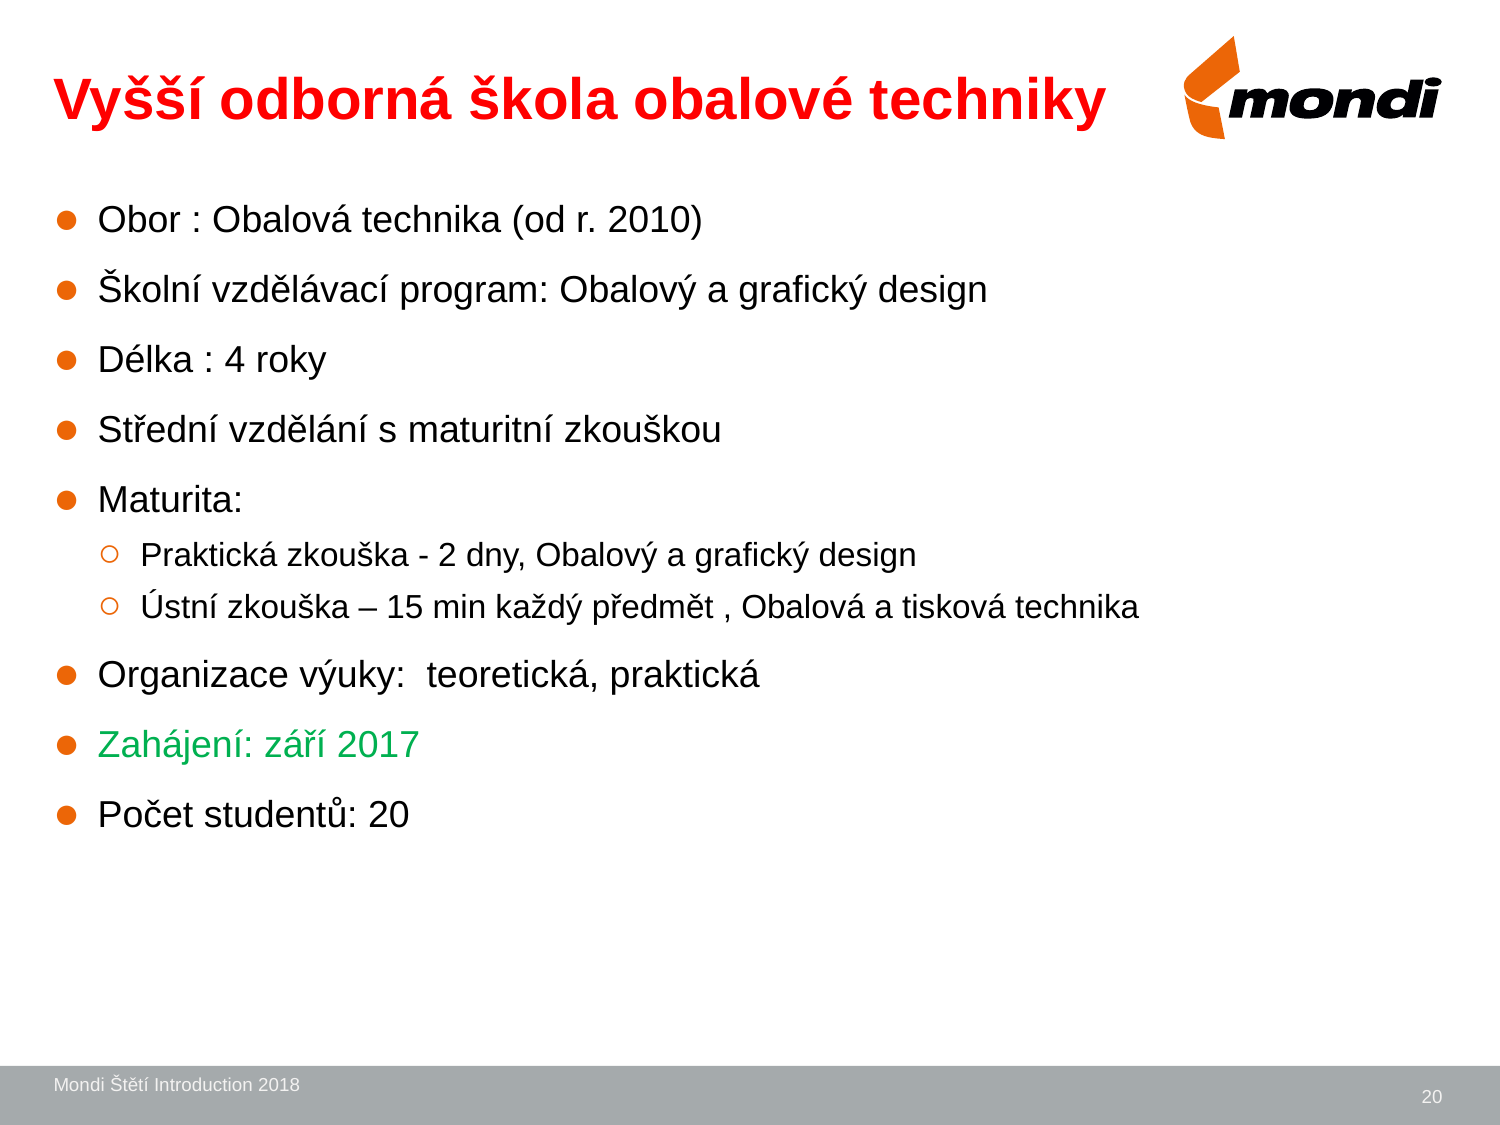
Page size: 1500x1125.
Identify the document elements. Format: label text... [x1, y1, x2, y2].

footer Mondi Štětí Introduction 2018 [38, 1065, 988, 1125]
slide_number 20 [1333, 1066, 1458, 1125]
title Vyšší odborná škola obalové techniky [41, 26, 1153, 174]
list Obor : Obalová technika (od r. 2010) Školní vzdělávací program: Obalový a grafický design Délka : 4 roky Střední vzdělání s maturitní zkouškou Maturita: Praktická zkouška - 2 dny, Obalový a grafický design Ústní zkouška – 15 min každý předmět , Obalová a tisková technika Organizace výuky: teoretická, praktická Zahájení: září 2017 Počet studentů: 20 [41, 187, 1459, 1041]
